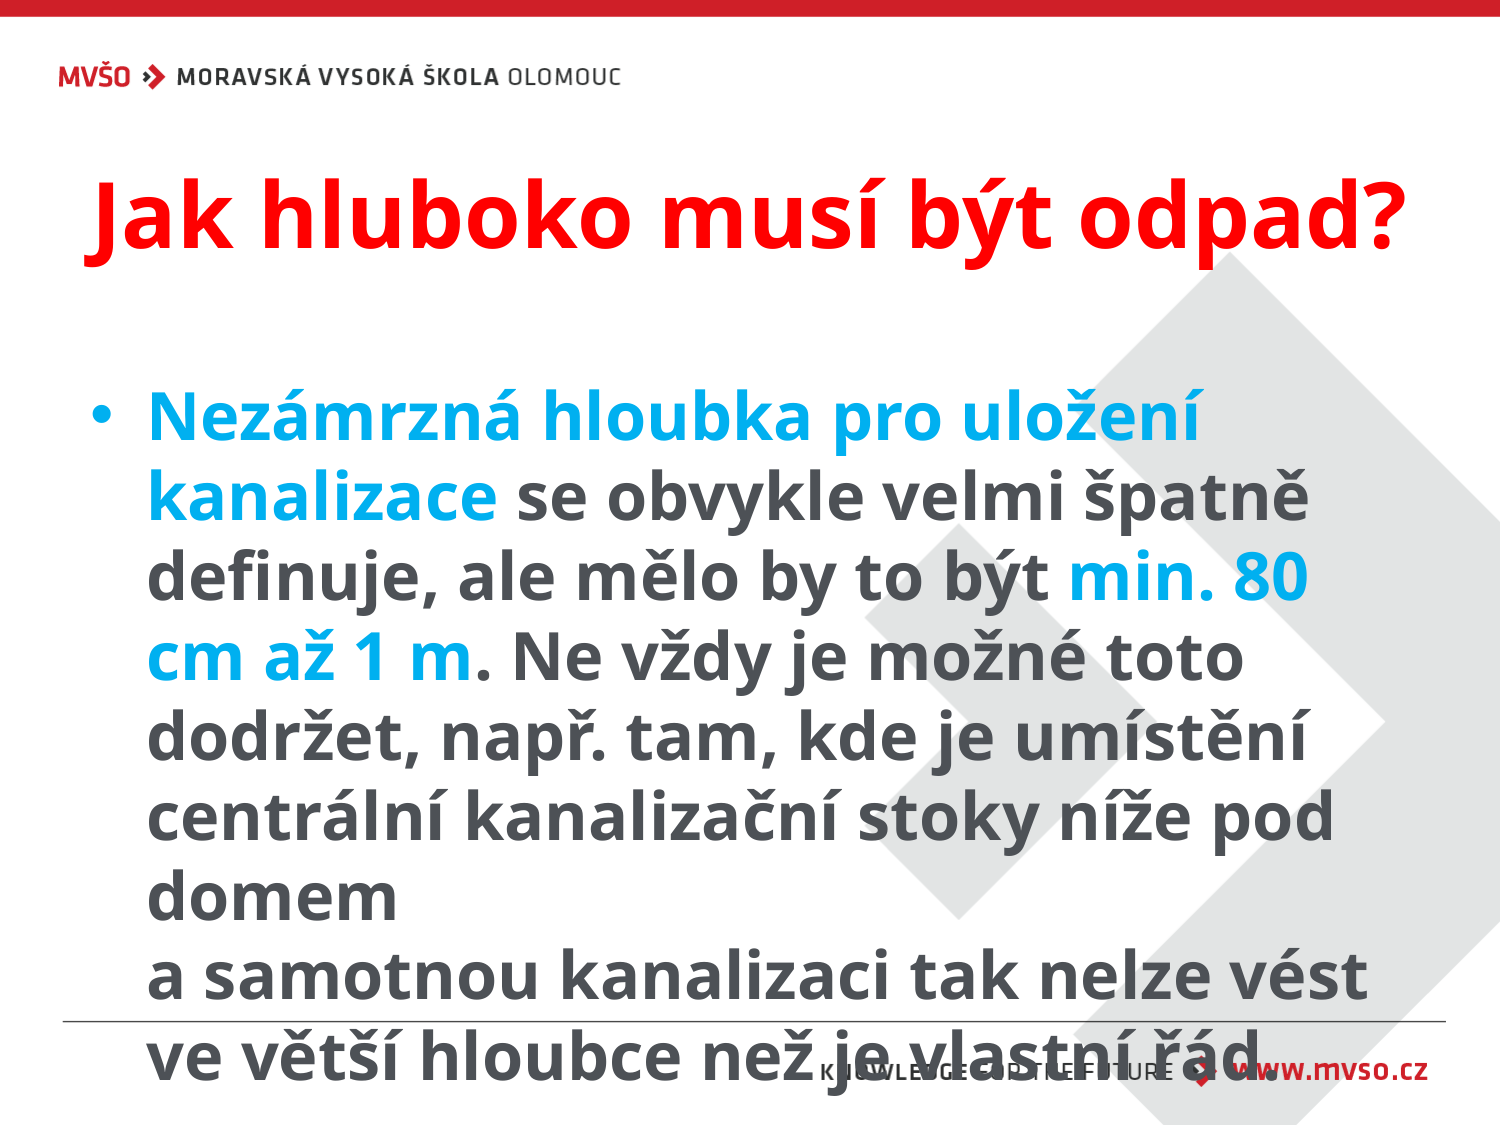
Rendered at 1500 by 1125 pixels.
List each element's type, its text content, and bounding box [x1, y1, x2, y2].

title Jak hluboko musí být odpad? [75, 118, 1425, 306]
list Nezámrzná hloubka pro uložení kanalizace se obvykle velmi špatně definuje, ale mělo by to být min. 80 cm až 1 m. Ne vždy je možné toto dodržet, např. tam, kde je umístění centrální kanalizační stoky níže pod domem a samotnou kanalizaci tak nelze vést ve větší hloubce než je vlastní řád. [75, 366, 1425, 1005]
picture [0, 0, 1500, 1125]
